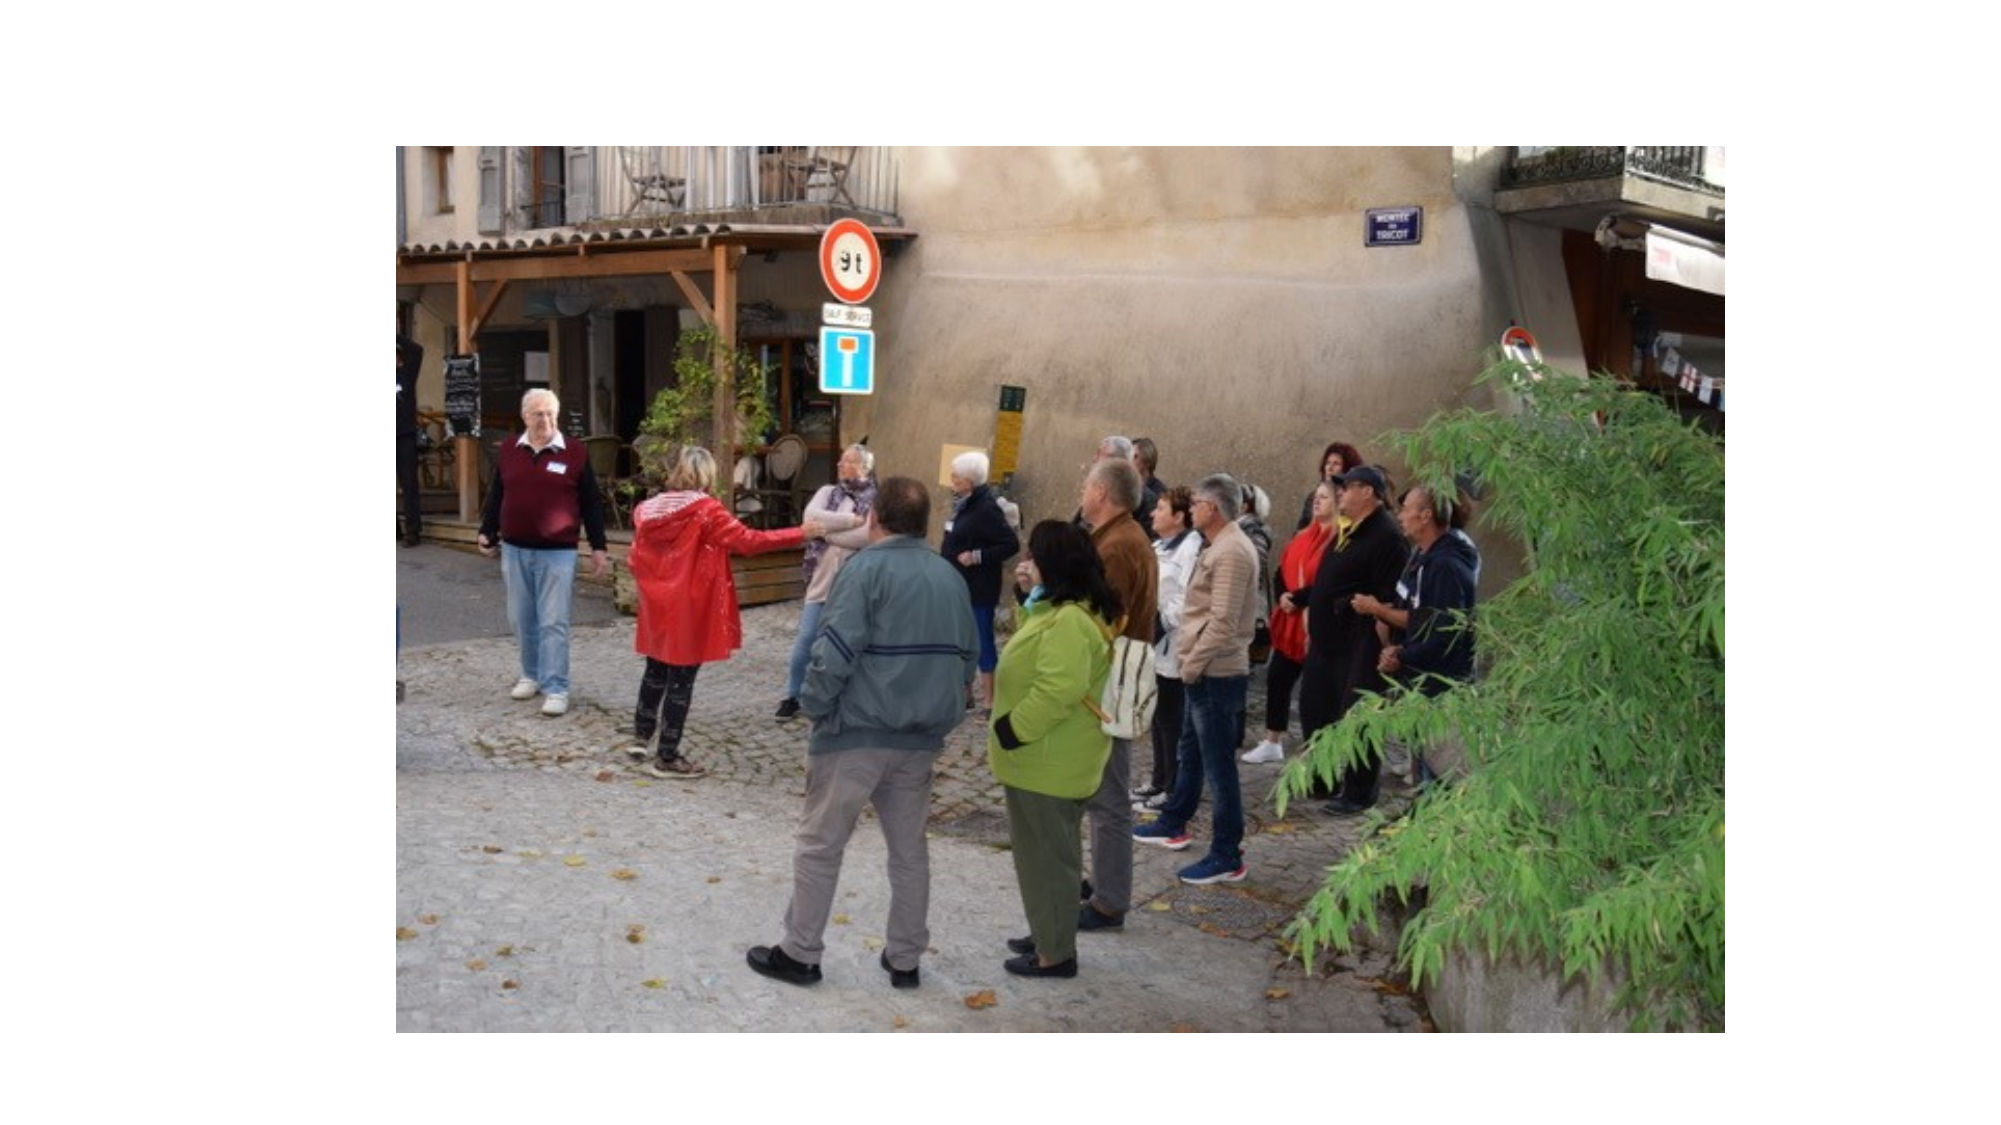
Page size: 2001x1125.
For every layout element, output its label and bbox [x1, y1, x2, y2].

picture [396, 146, 1725, 1033]
